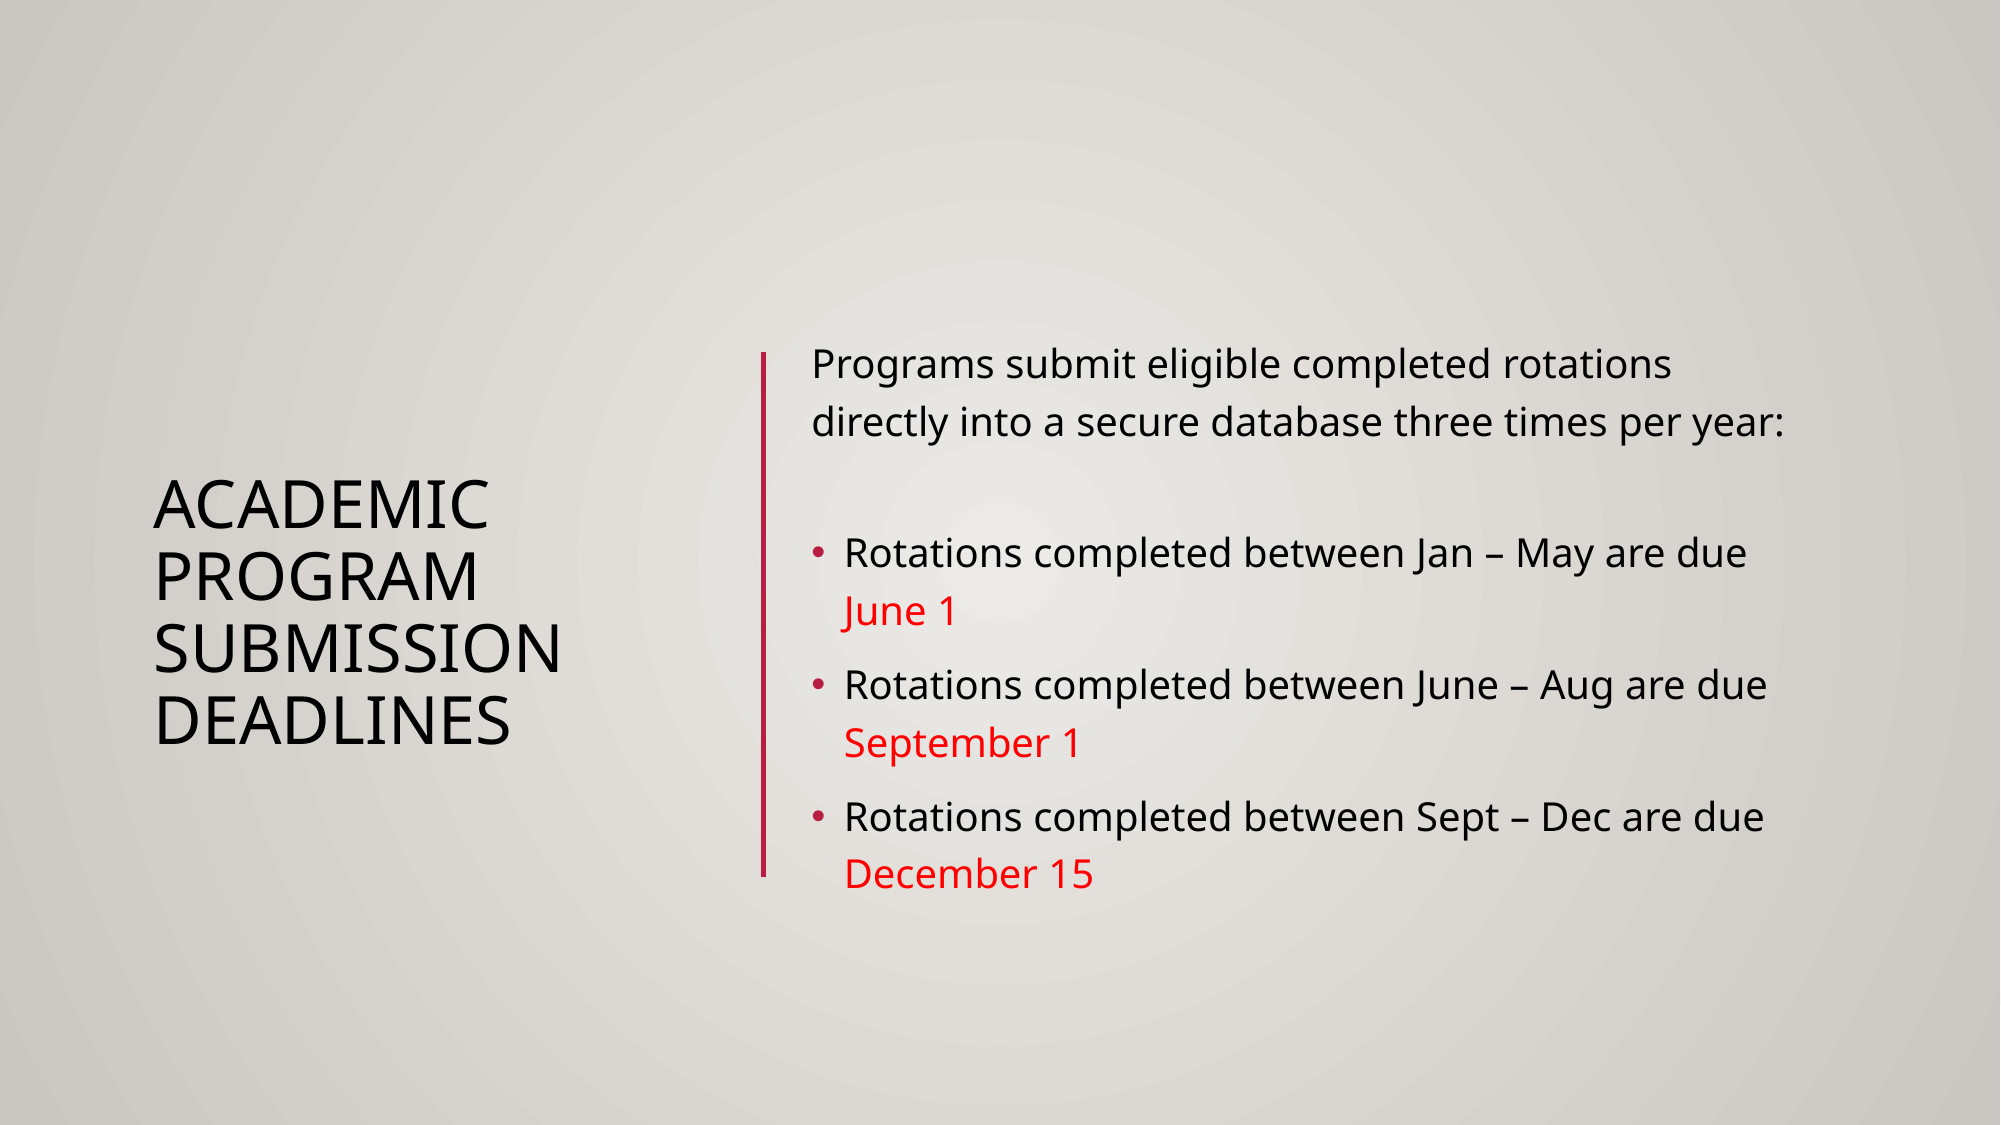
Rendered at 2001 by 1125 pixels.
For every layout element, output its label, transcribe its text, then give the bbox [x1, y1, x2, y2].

text_box [0, 0, 2000, 1125]
list Programs submit eligible completed rotations directly into a secure database three times per year: Rotations completed between Jan – May are due June 1 Rotations completed between June – Aug are due September 1 Rotations completed between Sept – Dec are due December 15 [796, 264, 1802, 970]
title Academic program submission deadlines [138, 262, 720, 968]
